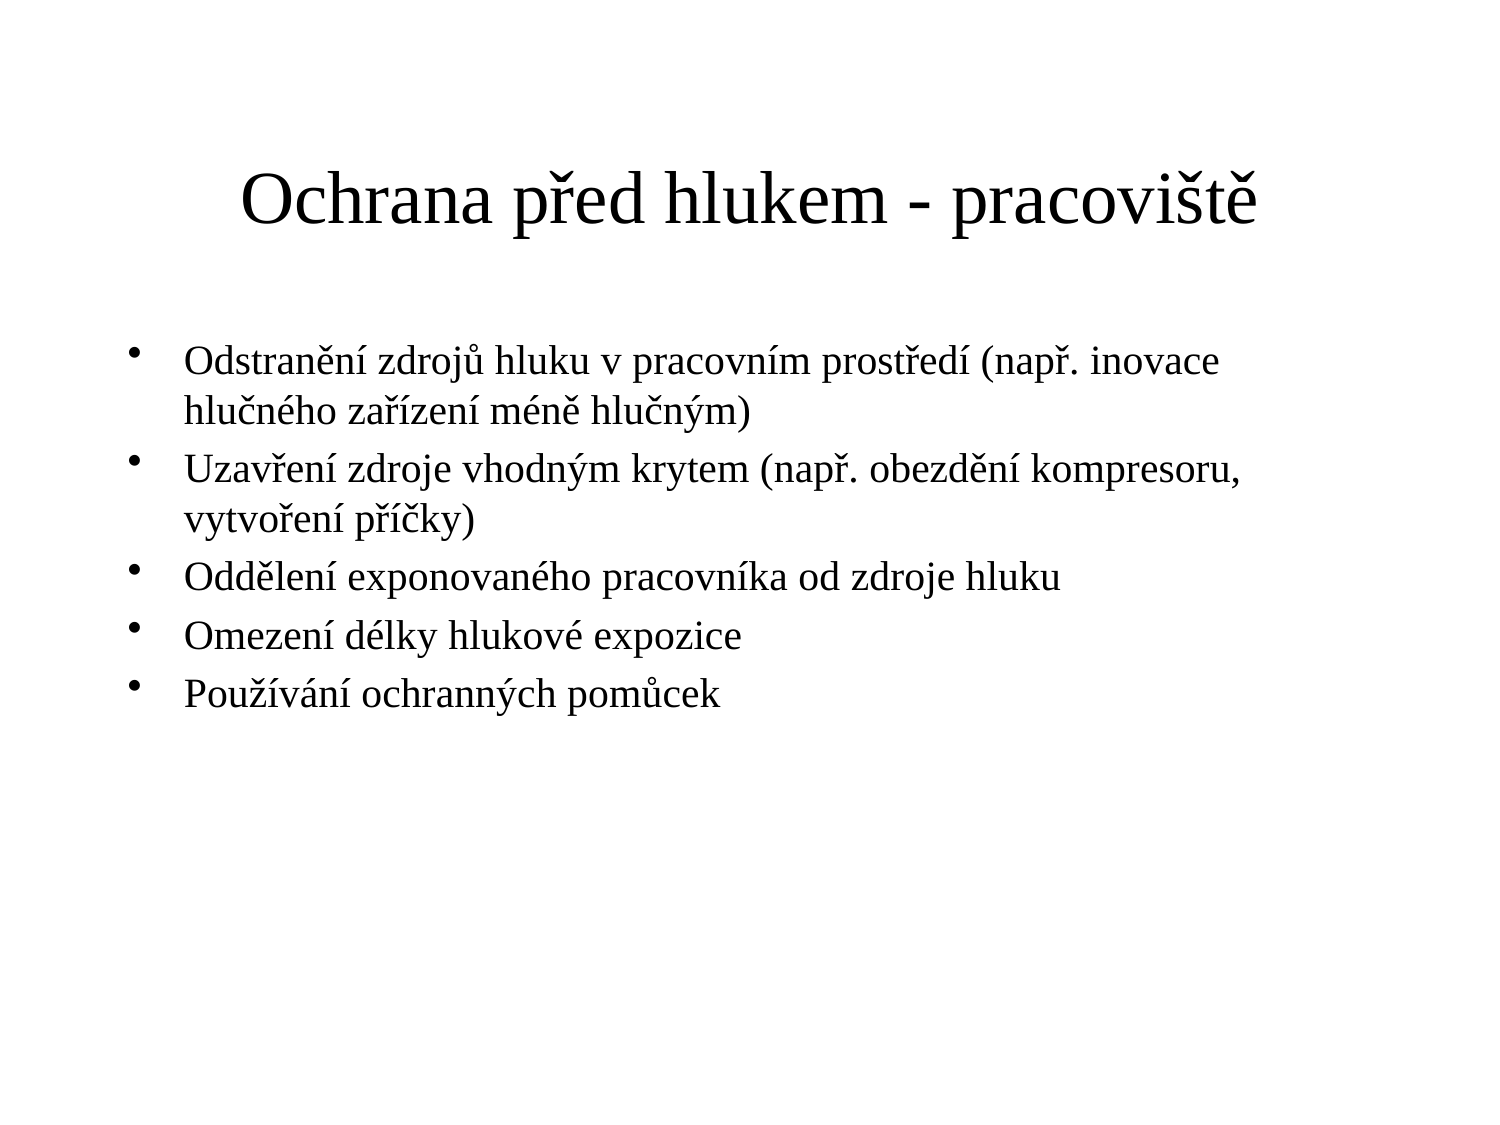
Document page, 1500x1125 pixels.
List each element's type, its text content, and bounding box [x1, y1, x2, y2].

title Ochrana před hlukem - pracoviště [112, 99, 1388, 288]
list Odstranění zdrojů hluku v pracovním prostředí (např. inovace hlučného zařízení méně hlučným) Uzavření zdroje vhodným krytem (např. obezdění kompresoru, vytvoření příčky) Oddělení exponovaného pracovníka od zdroje hluku Omezení délky hlukové expozice Používání ochranných pomůcek [112, 324, 1388, 1000]
